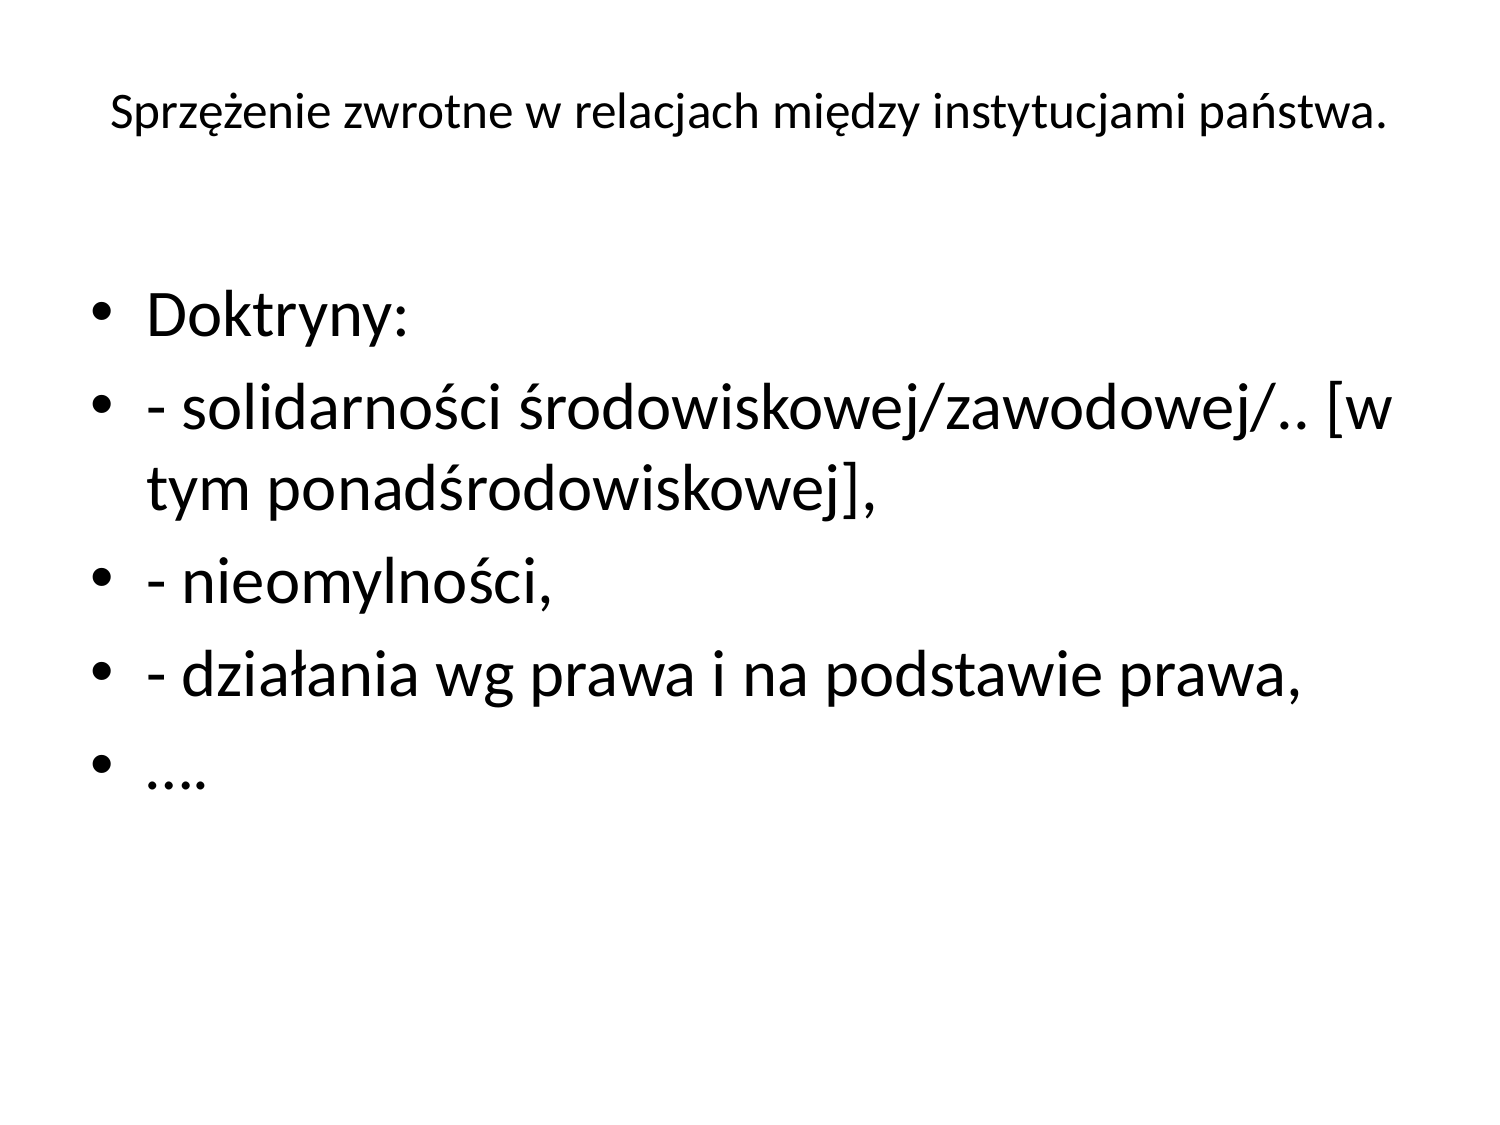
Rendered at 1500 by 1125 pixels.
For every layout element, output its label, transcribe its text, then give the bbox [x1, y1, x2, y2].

list Doktryny: - solidarności środowiskowej/zawodowej/.. [w tym ponadśrodowiskowej], - nieomylności, - działania wg prawa i na podstawie prawa, …. [75, 262, 1425, 1005]
title Sprzężenie zwrotne w relacjach między instytucjami państwa. [75, 45, 1425, 233]
